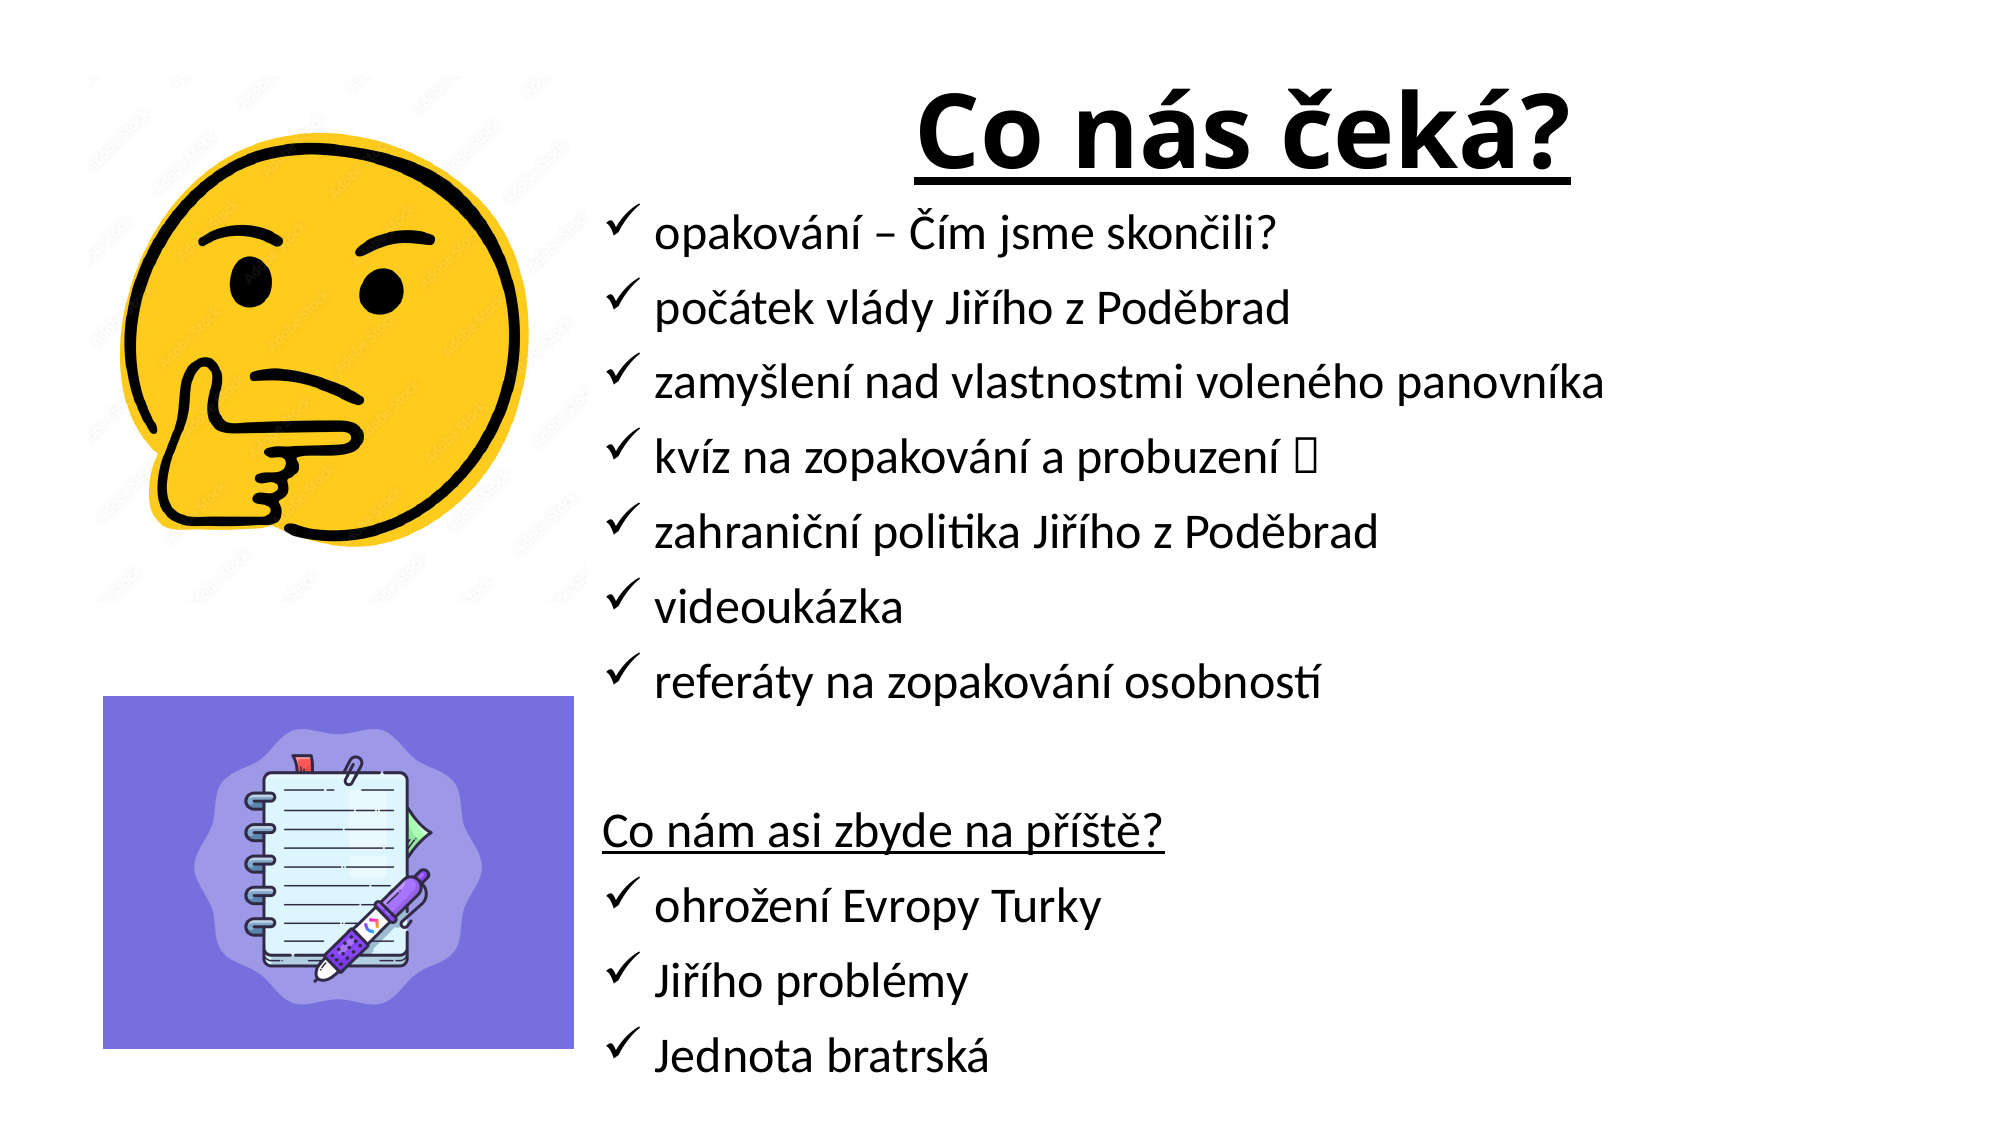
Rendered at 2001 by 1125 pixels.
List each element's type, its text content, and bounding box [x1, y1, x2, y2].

list opakování – Čím jsme skončili? počátek vlády Jiřího z Poděbrad zamyšlení nad vlastnostmi voleného panovníka kvíz na zopakování a probuzení  zahraniční politika Jiřího z Poděbrad videoukázka referáty na zopakování osobností Co nám asi zbyde na příště? ohrožení Evropy Turky Jiřího problémy Jednota bratrská [587, 198, 2000, 1110]
picture [88, 76, 588, 603]
title Co nás čeká? [899, 41, 1588, 198]
picture [103, 695, 574, 1049]
